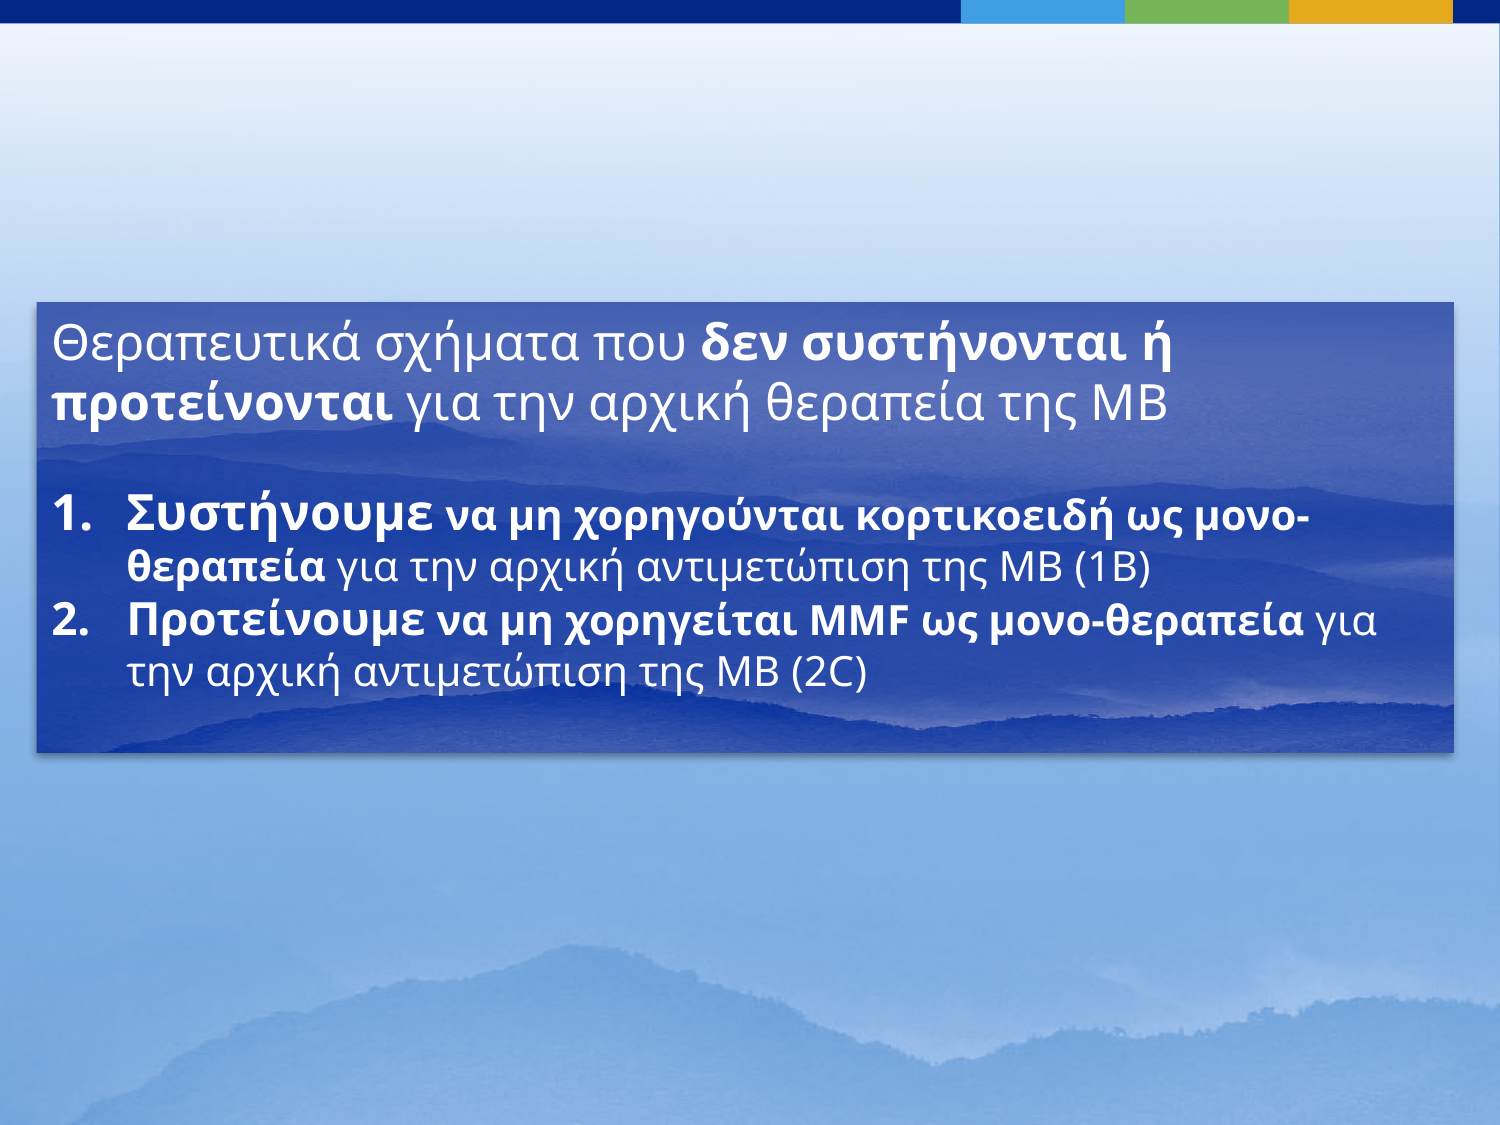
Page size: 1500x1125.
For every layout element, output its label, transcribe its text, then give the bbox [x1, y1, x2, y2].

text_box Θεραπευτικά σχήματα που δεν συστήνονται ή προτείνονται για την αρχική θεραπεία της ΜΒ Συστήνουμε να μη χορηγούνται κορτικοειδή ως μονο-θεραπεία για την αρχική αντιμετώπιση της ΜΒ (1Β) Προτείνουμε να μη χορηγείται MMF ως μονο-θεραπεία για την αρχική αντιμετώπιση της ΜΒ (2C) [36, 302, 1454, 753]
